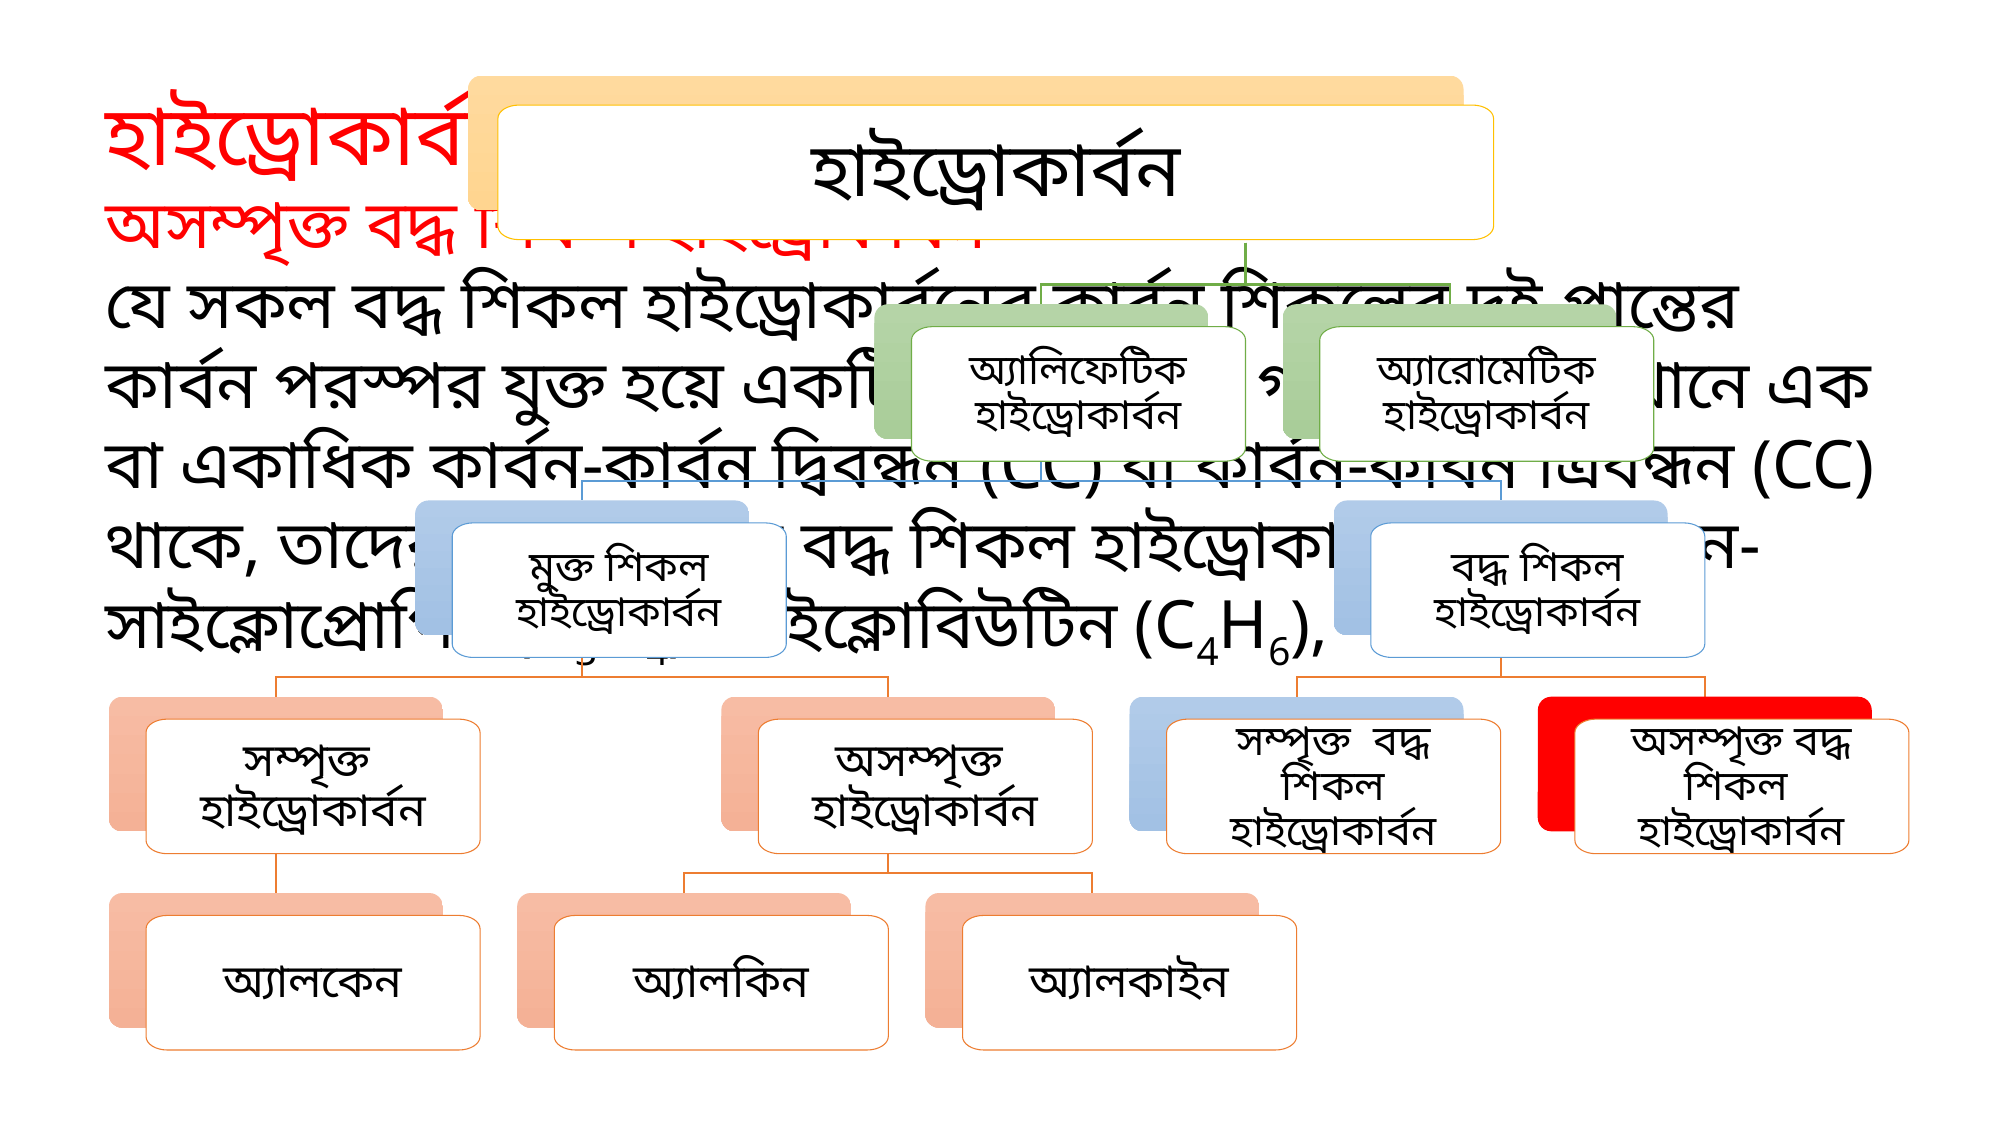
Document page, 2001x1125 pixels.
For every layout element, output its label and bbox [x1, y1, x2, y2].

text_box [108, 75, 1909, 1050]
